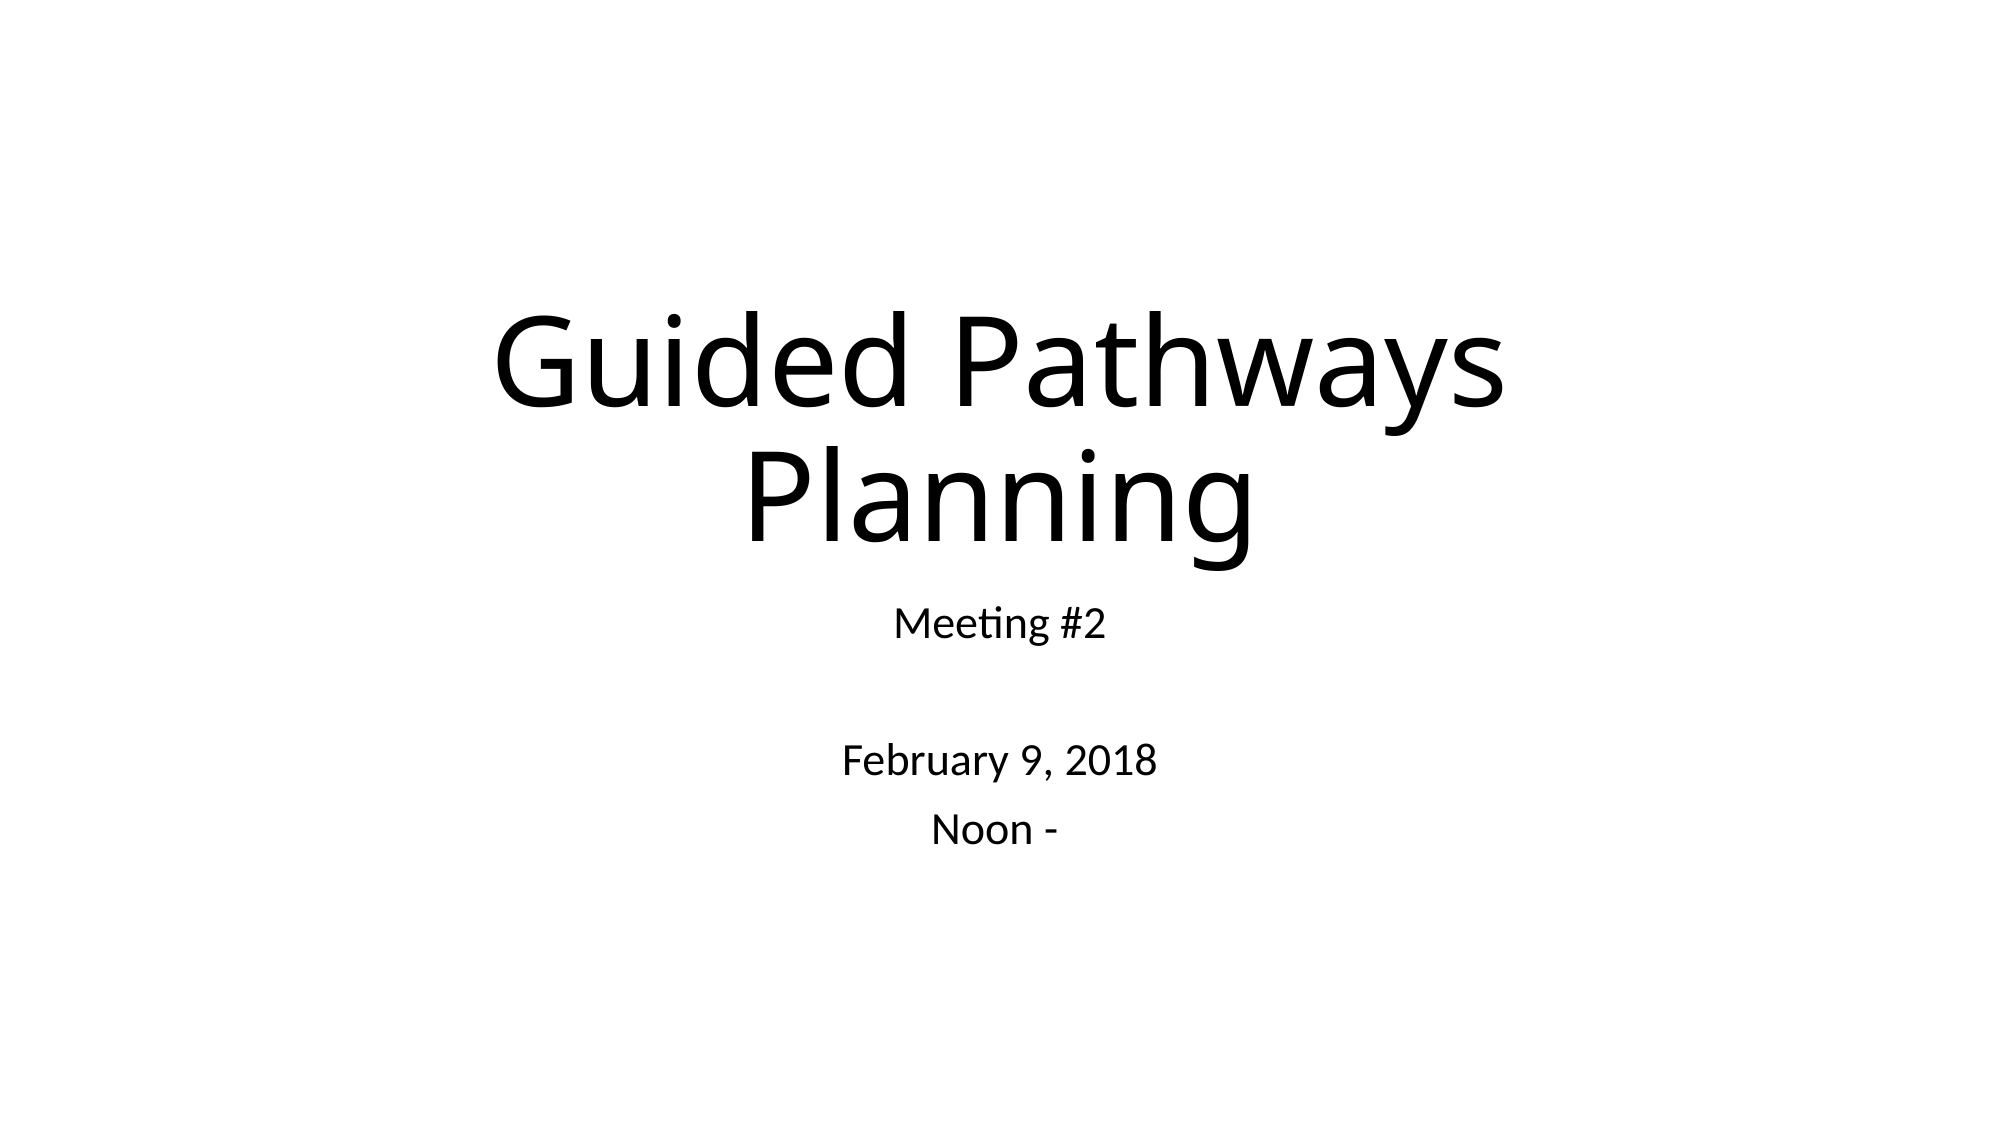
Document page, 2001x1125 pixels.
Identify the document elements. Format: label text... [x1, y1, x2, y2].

title Guided Pathways Planning [249, 184, 1750, 576]
subtitle Meeting #2 February 9, 2018 Noon - [249, 590, 1750, 863]
